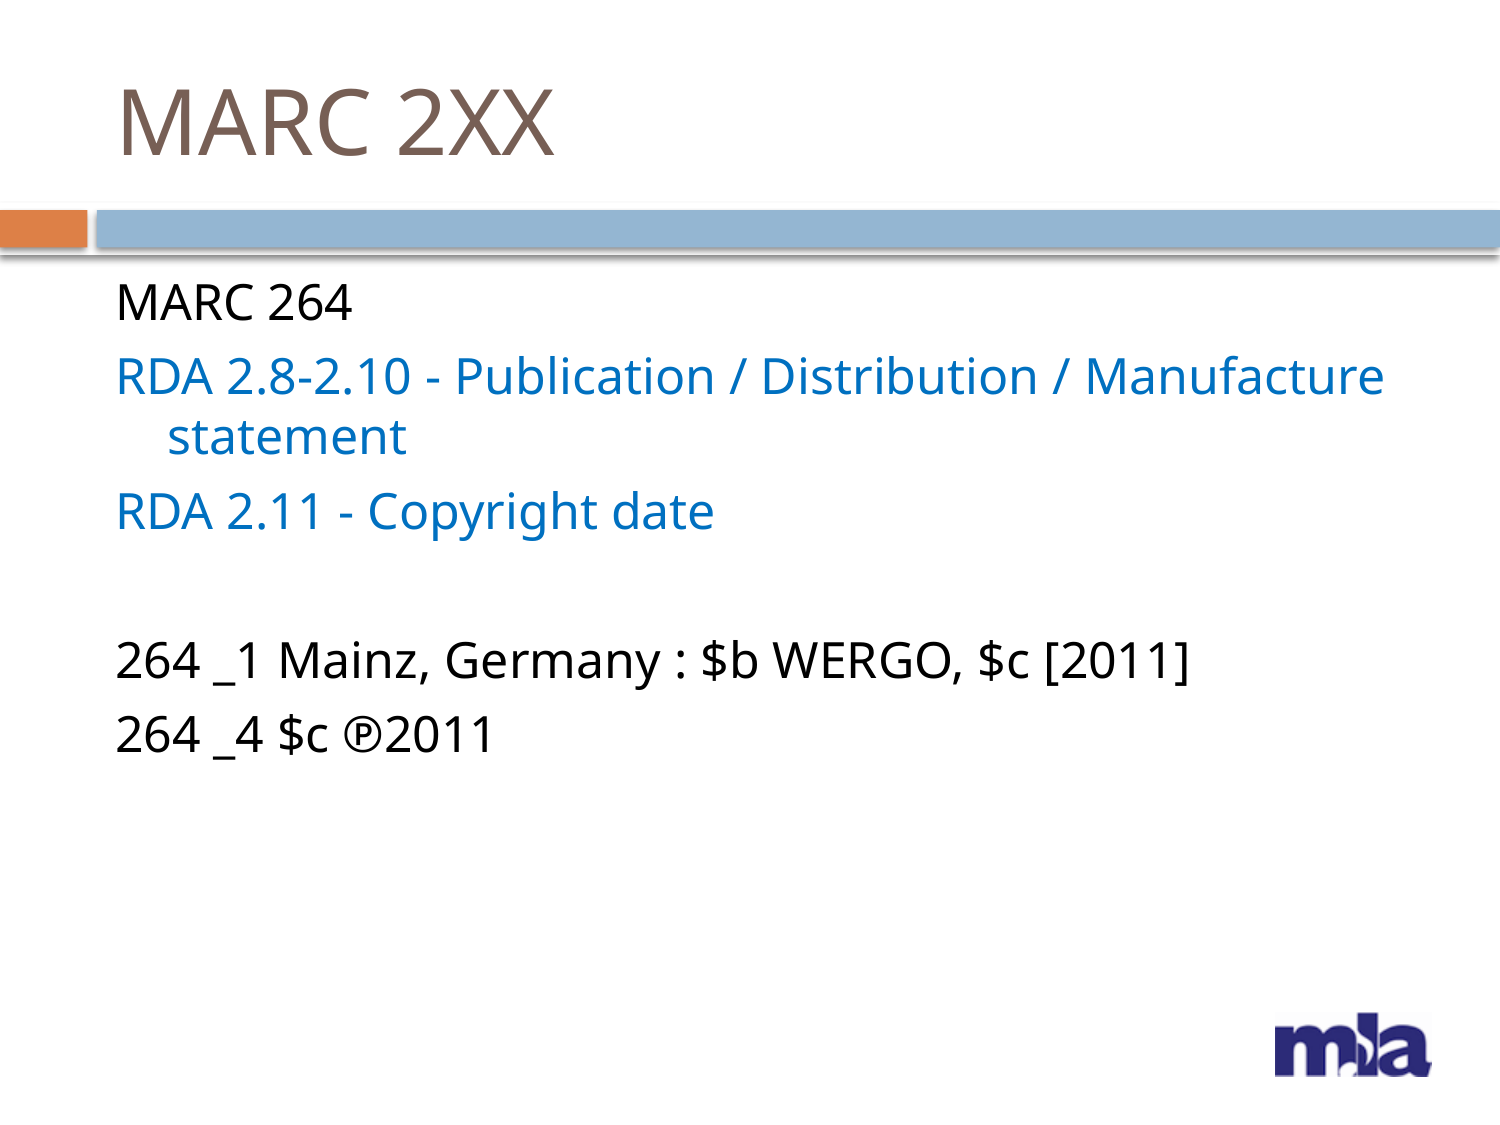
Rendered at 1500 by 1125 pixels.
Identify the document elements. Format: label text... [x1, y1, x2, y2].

list MARC 264 RDA 2.8-2.10 - Publication / Distribution / Manufacture statement RDA 2.11 - Copyright date 264 _1 Mainz, Germany : $b WERGO, $c [2011] 264 _4 $c ℗2011 [100, 262, 1438, 1000]
title MARC 2XX [100, 37, 1438, 200]
picture [1275, 1012, 1432, 1077]
